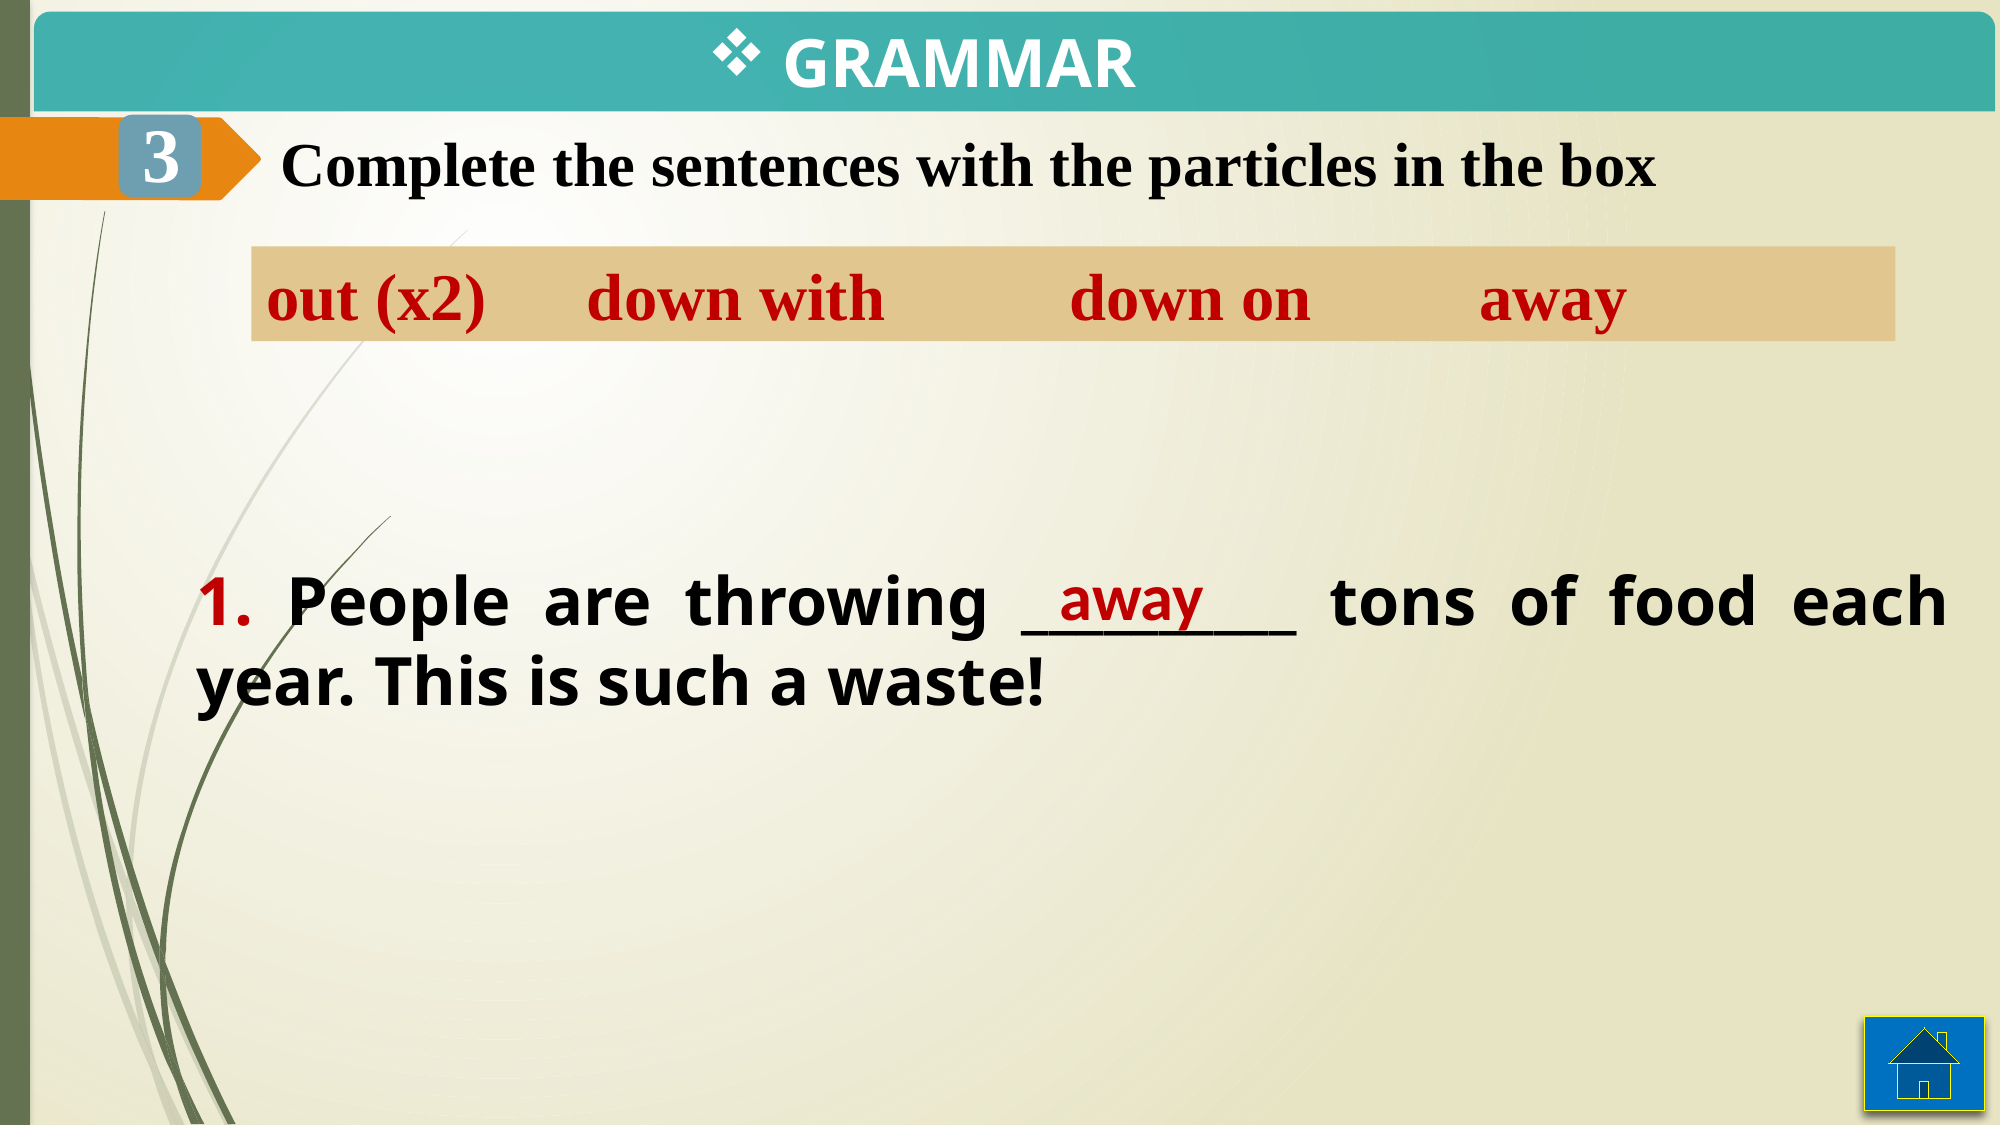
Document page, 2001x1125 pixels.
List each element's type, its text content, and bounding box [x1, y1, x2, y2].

text_box out (x2) down with down on away [251, 246, 1896, 342]
text_box GRAMMAR [630, 13, 1213, 109]
text_box [1864, 1016, 1985, 1111]
text_box away [1044, 546, 1273, 642]
text_box [117, 114, 127, 198]
text_box Complete the sentences with the particles in the box [265, 117, 2000, 207]
text_box [32, 10, 1997, 113]
text_box [193, 114, 203, 198]
text_box 3 [127, 97, 193, 206]
text_box 1. People are throwing __________ tons of food each year. This is such a waste! [181, 551, 1965, 726]
